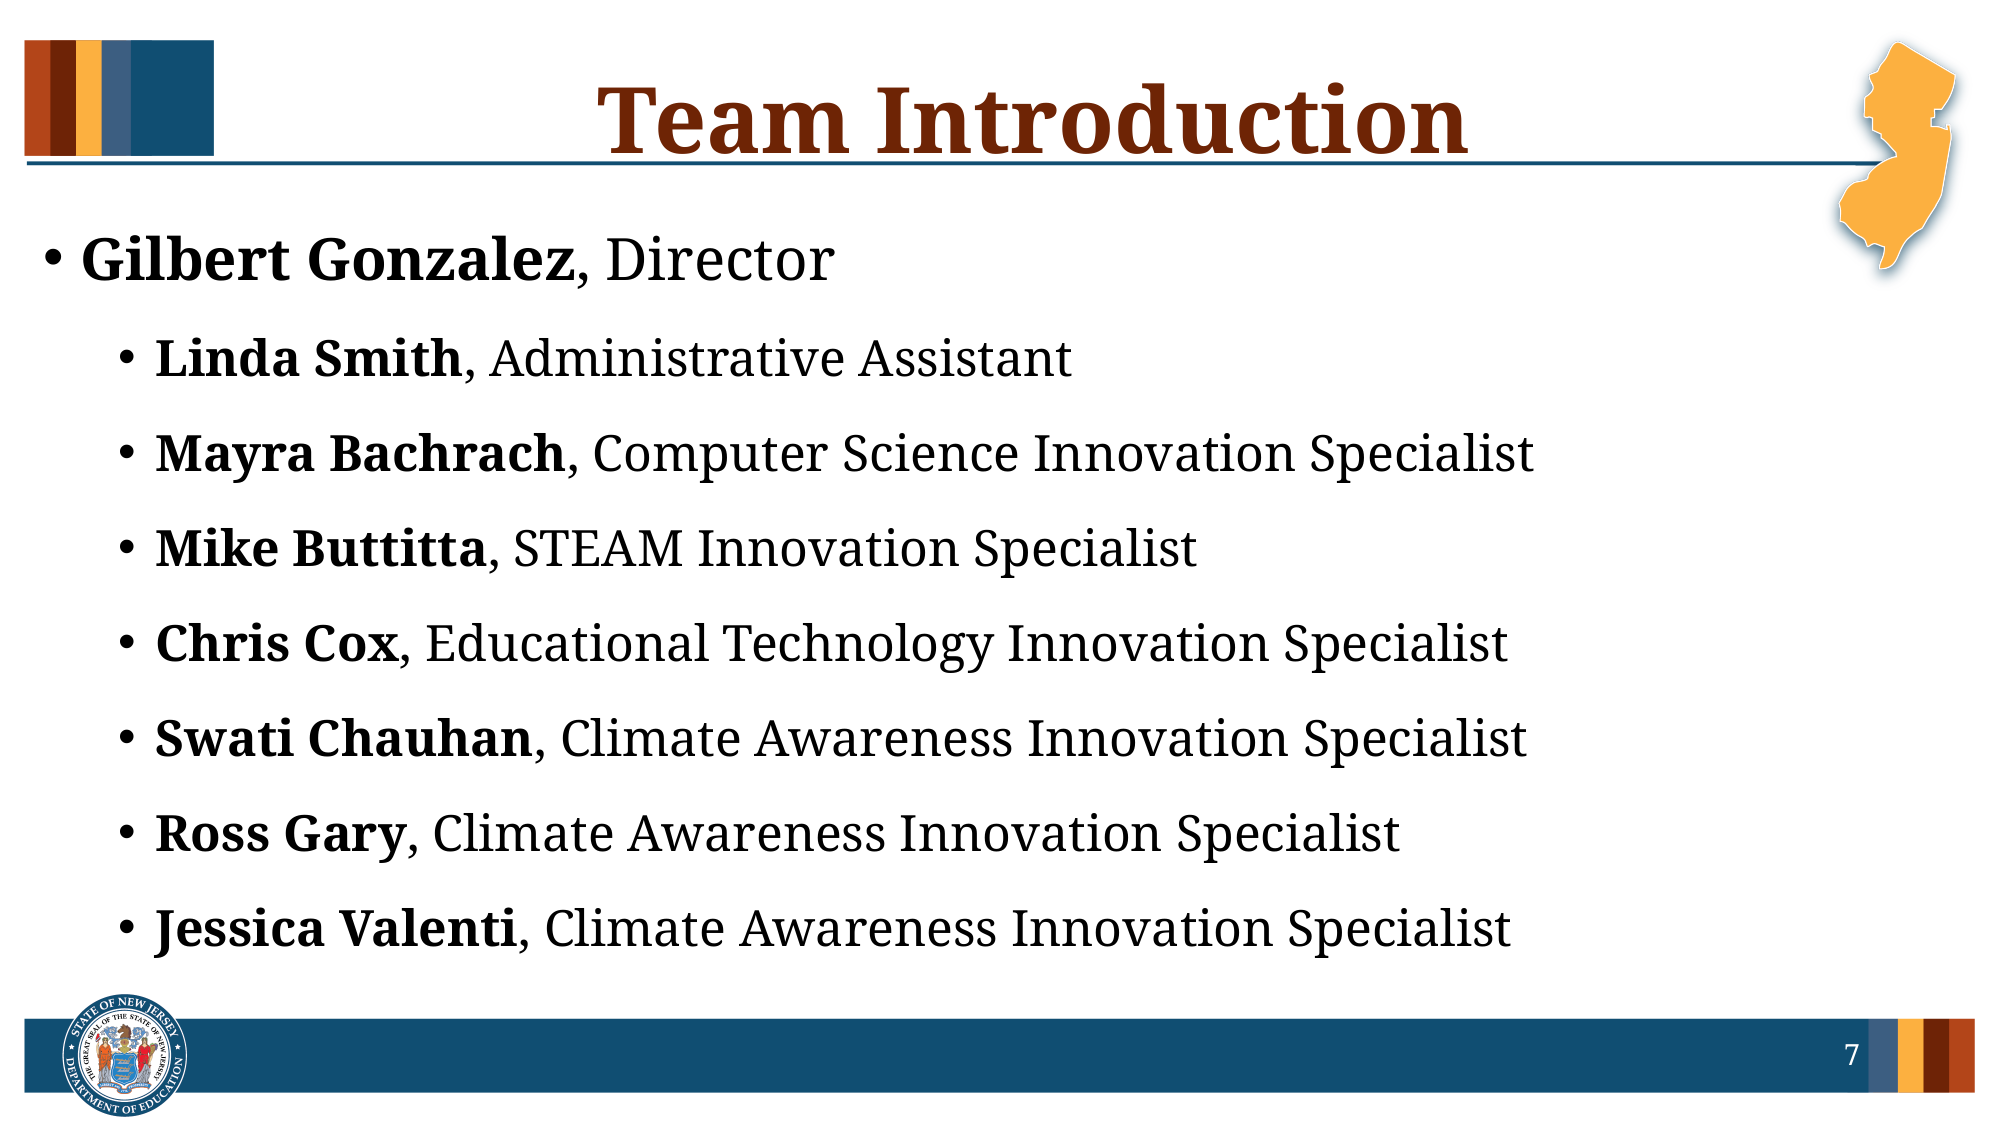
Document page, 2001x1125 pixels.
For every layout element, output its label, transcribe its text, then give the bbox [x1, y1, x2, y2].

picture [24, 992, 1975, 1119]
picture [24, 26, 1976, 295]
title Team Introduction [206, 62, 1863, 185]
list Gilbert Gonzalez, Director Linda Smith, Administrative Assistant Mayra Bachrach, Computer Science Innovation Specialist Mike Buttitta, STEAM Innovation Specialist Chris Cox, Educational Technology Innovation Specialist Swati Chauhan, Climate Awareness Innovation Specialist Ross Gary, Climate Awareness Innovation Specialist Jessica Valenti, Climate Awareness Innovation Specialist [28, 200, 1972, 989]
slide_number 7 [1425, 1026, 1876, 1087]
